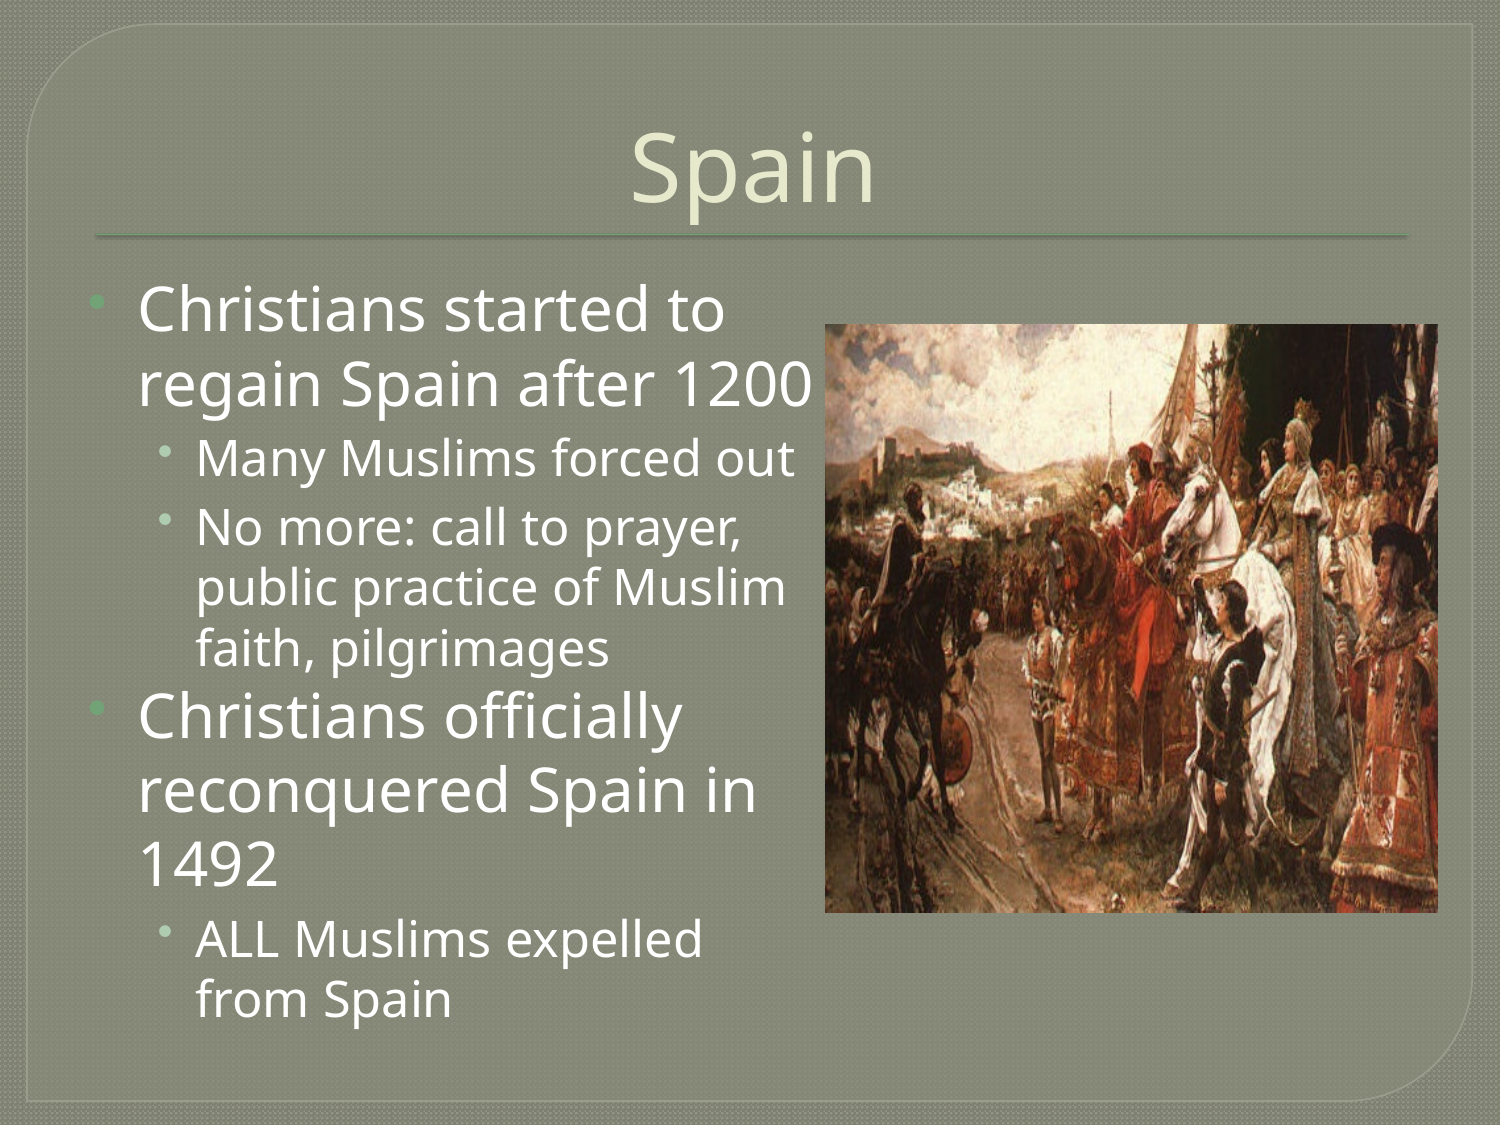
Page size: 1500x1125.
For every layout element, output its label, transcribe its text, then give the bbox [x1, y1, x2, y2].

list Christians started to regain Spain after 1200 Many Muslims forced out No more: call to prayer, public practice of Muslim faith, pilgrimages Christians officially reconquered Spain in 1492 ALL Muslims expelled from Spain [75, 262, 838, 1055]
picture [824, 324, 1438, 913]
title Spain [75, 41, 1425, 230]
